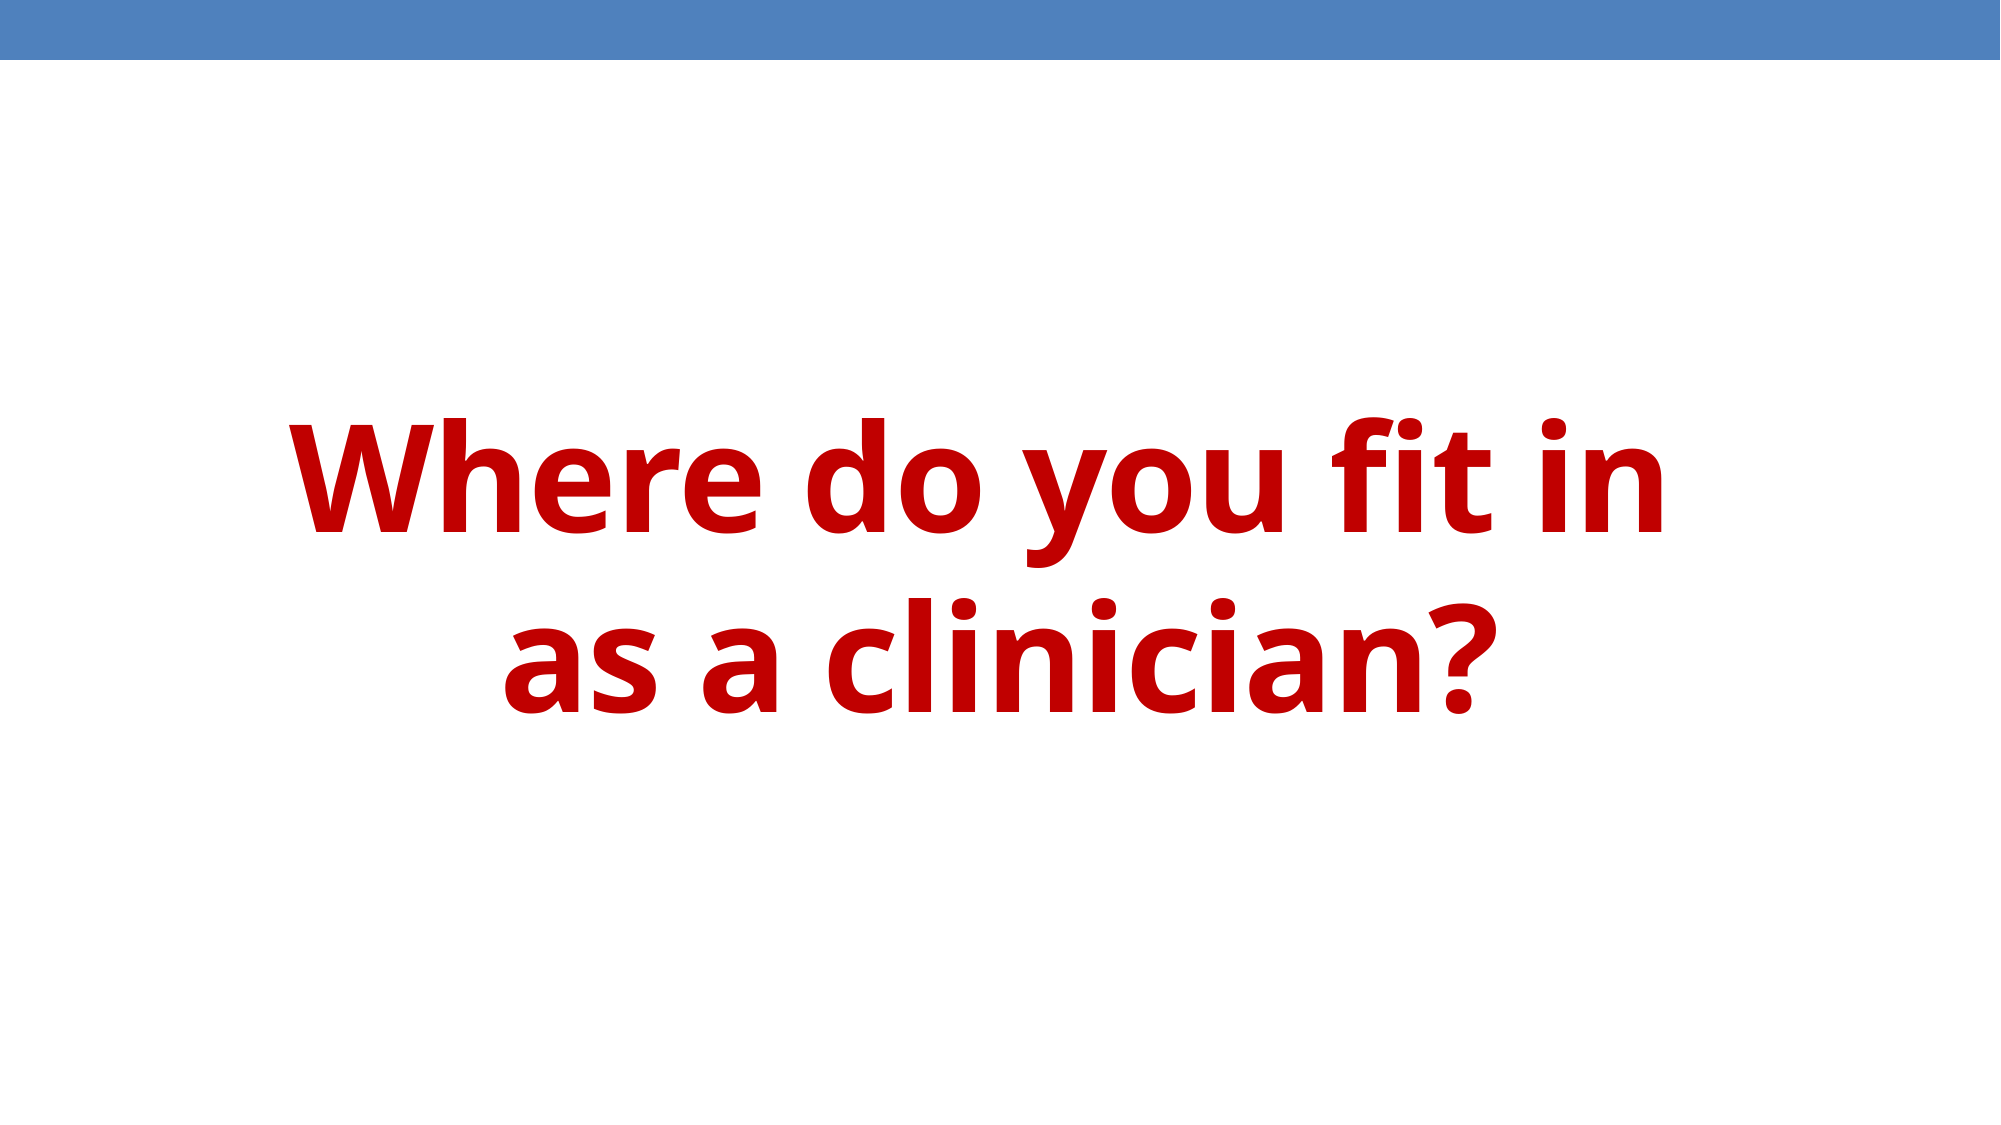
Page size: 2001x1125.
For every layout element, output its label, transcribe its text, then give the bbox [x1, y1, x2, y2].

title Where do you fit in as a clinician? [99, 193, 1900, 932]
